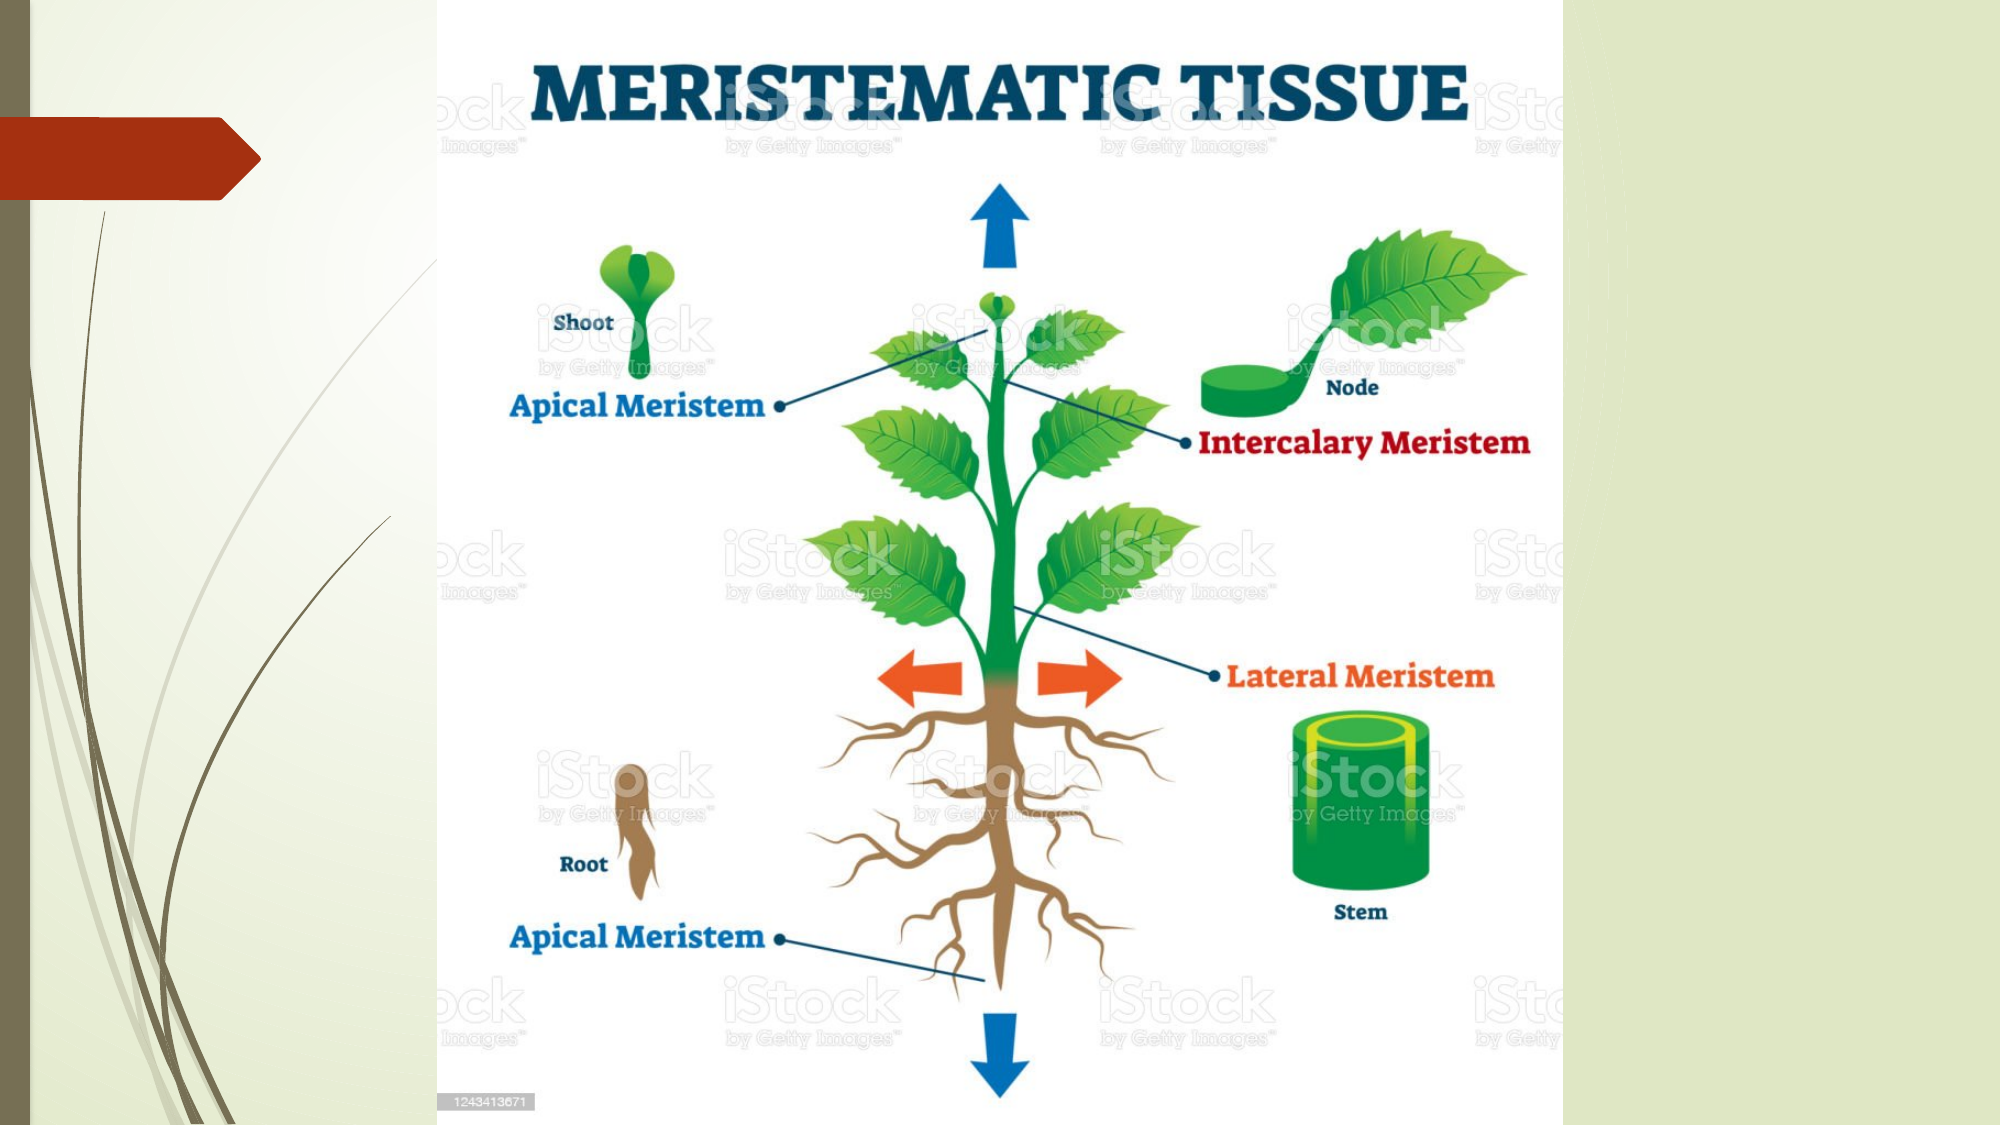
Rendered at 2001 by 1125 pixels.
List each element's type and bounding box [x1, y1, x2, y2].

picture [437, 0, 1563, 1125]
